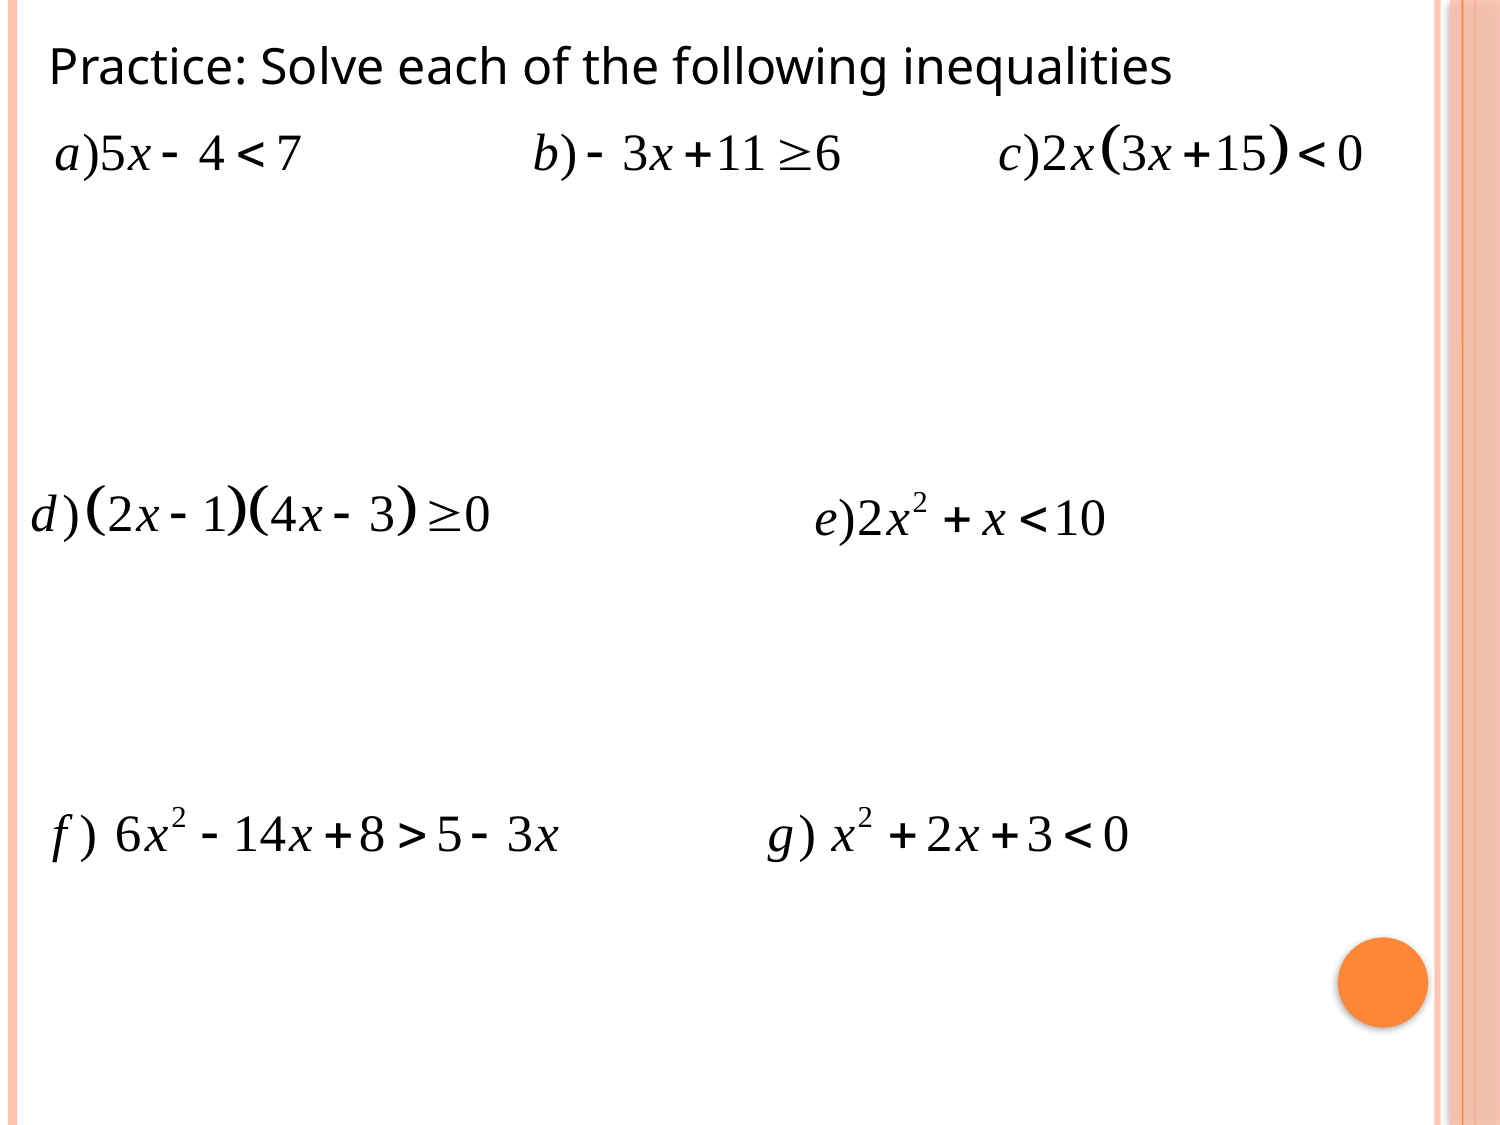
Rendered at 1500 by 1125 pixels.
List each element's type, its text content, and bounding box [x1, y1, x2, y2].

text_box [33, 793, 571, 874]
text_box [756, 793, 1139, 874]
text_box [990, 113, 1373, 202]
list Practice: Solve each of the following inequalities [33, 27, 1352, 98]
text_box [525, 121, 851, 193]
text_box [806, 477, 1115, 558]
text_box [21, 474, 501, 563]
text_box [45, 121, 314, 193]
